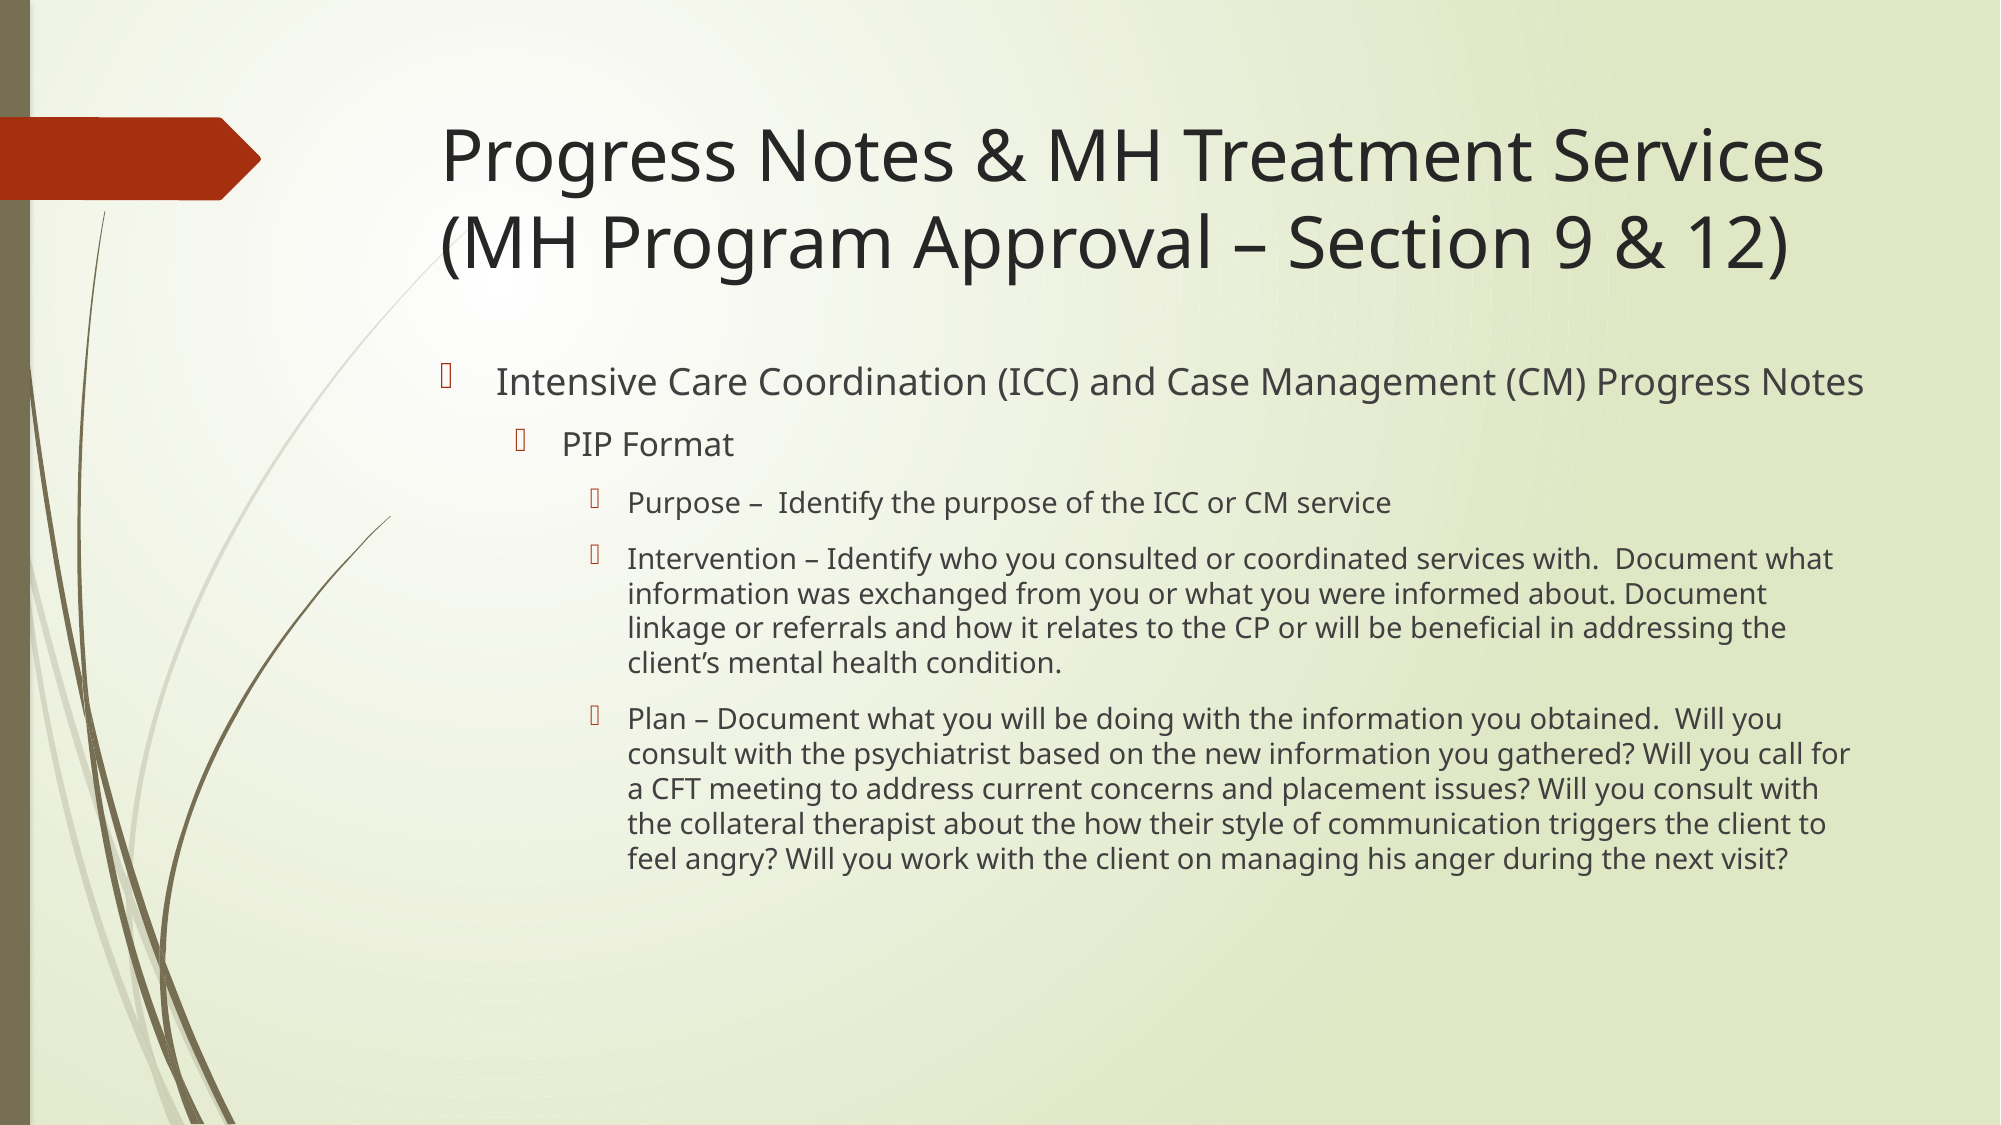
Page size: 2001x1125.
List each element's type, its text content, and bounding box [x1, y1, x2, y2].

title Progress Notes & MH Treatment Services (MH Program Approval – Section 9 & 12) [425, 102, 1888, 313]
list Intensive Care Coordination (ICC) and Case Management (CM) Progress Notes PIP Format Purpose – Identify the purpose of the ICC or CM service Intervention – Identify who you consulted or coordinated services with. Document what information was exchanged from you or what you were informed about. Document linkage or referrals and how it relates to the CP or will be beneficial in addressing the client’s mental health condition. Plan – Document what you will be doing with the information you obtained. Will you consult with the psychiatrist based on the new information you gathered? Will you call for a CFT meeting to address current concerns and placement issues? Will you consult with the collateral therapist about the how their style of communication triggers the client to feel angry? Will you work with the client on managing his anger during the next visit? [424, 350, 1888, 970]
